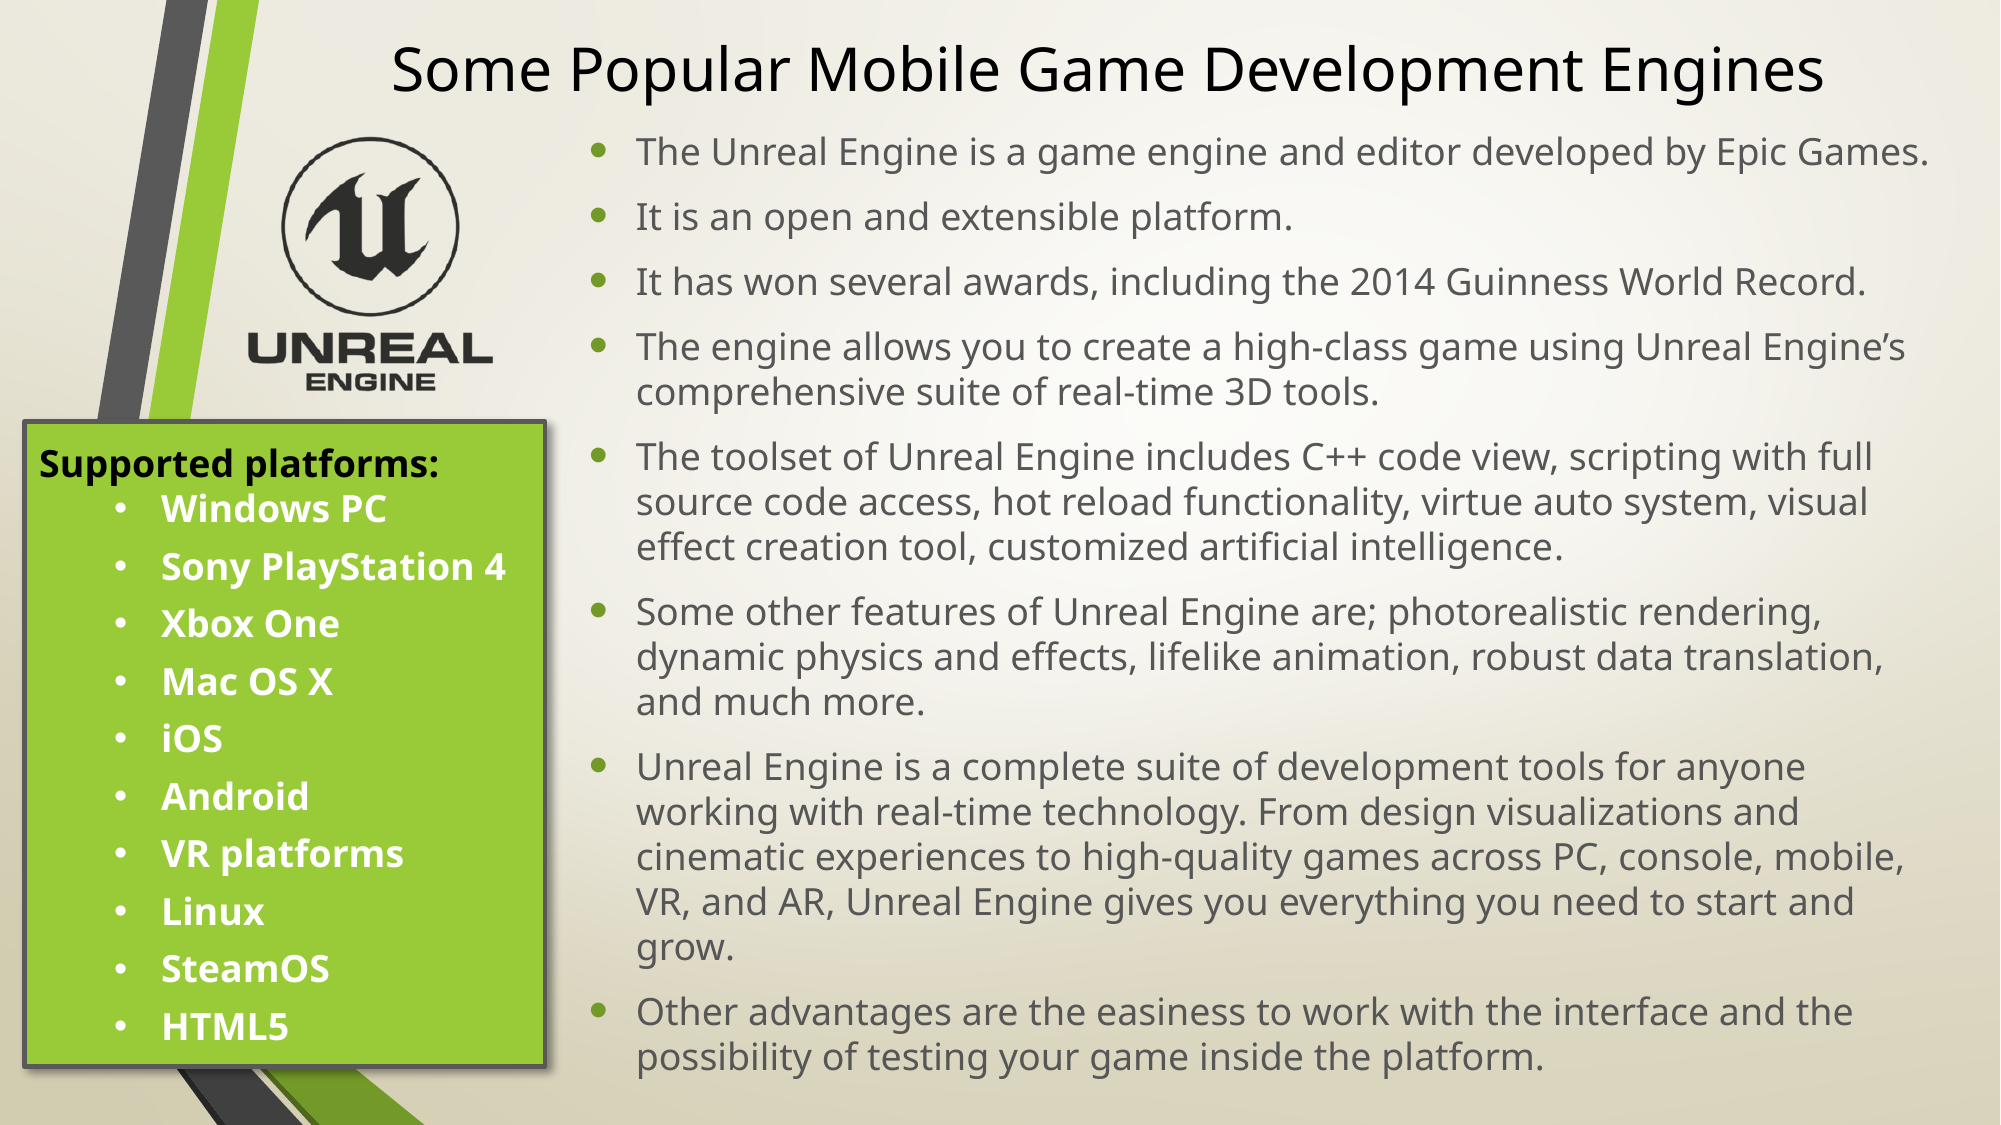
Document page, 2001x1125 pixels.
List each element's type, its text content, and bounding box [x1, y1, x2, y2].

picture [246, 134, 495, 393]
text_box Supported platforms: Windows PC Sony PlayStation 4 Xbox One Mac OS X iOS Android VR platforms Linux SteamOS HTML5 [23, 420, 546, 1068]
title Some Popular Mobile Game Development Engines [217, 0, 2000, 136]
list The Unreal Engine is a game engine and editor developed by Epic Games. It is an open and extensible platform. It has won several awards, including the 2014 Guinness World Record. The engine allows you to create a high-class game using Unreal Engine’s comprehensive suite of real-time 3D tools. The toolset of Unreal Engine includes C++ code view, scripting with full source code access, hot reload functionality, virtue auto system, visual effect creation tool, customized artificial intelligence. Some other features of Unreal Engine are; photorealistic rendering, dynamic physics and effects, lifelike animation, robust data translation, and much more. Unreal Engine is a complete suite of development tools for anyone working with real-time technology. From design visualizations and cinematic experiences to high-quality games across PC, console, mobile, VR, and AR, Unreal Engine gives you everything you need to start and grow. Other advantages are the easiness to work with the interface and the possibility of testing your game inside the platform. [573, 209, 1973, 997]
